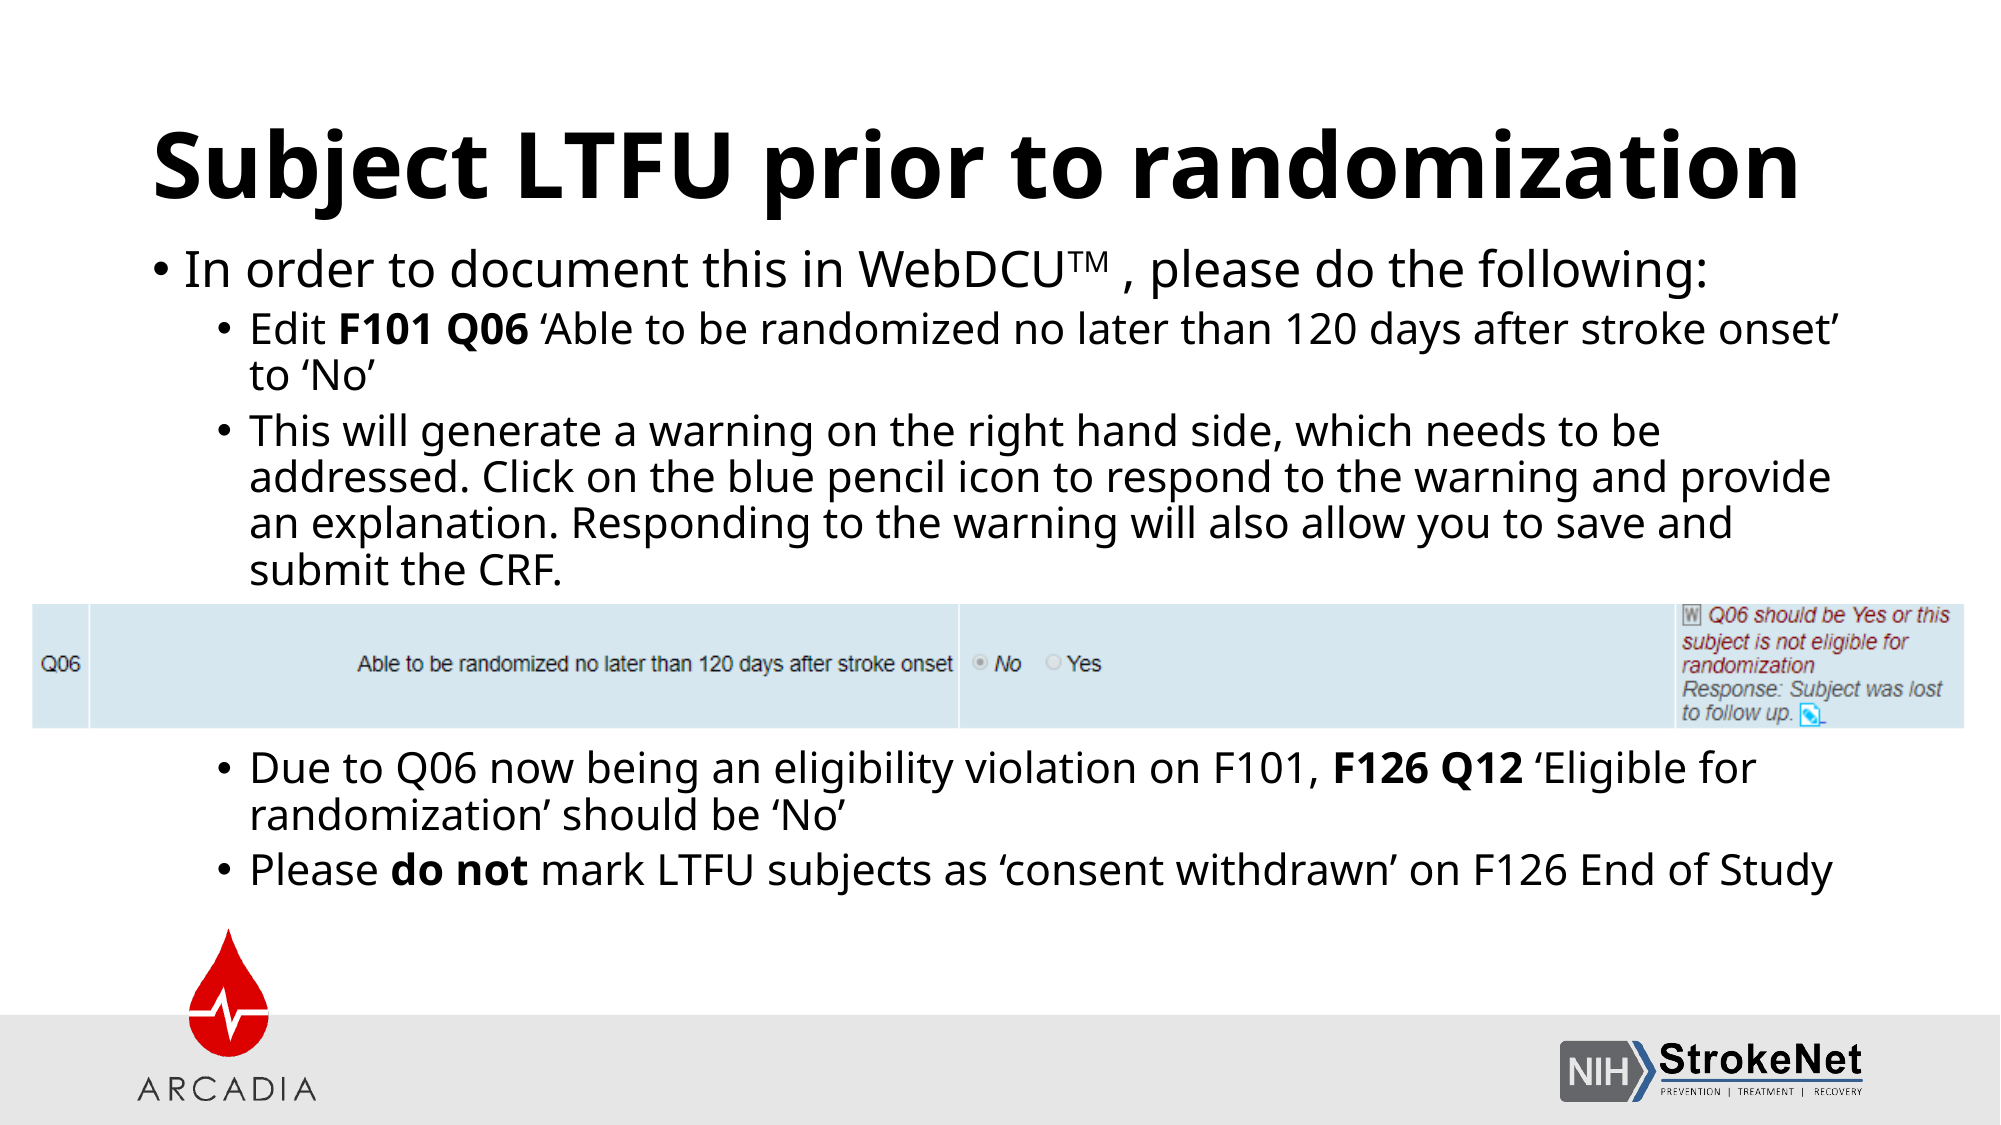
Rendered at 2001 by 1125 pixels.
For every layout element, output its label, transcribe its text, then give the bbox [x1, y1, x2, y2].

list In order to document this in WebDCUTM , please do the following: Edit F101 Q06 ‘Able to be randomized no later than 120 days after stroke onset’ to ‘No’ This will generate a warning on the right hand side, which needs to be addressed. Click on the blue pencil icon to respond to the warning and provide an explanation. Responding to the warning will also allow you to save and submit the CRF. Due to Q06 now being an eligibility violation on F101, F126 Q12 ‘Eligible for randomization’ should be ‘No’ Please do not mark LTFU subjects as ‘consent withdrawn’ on F126 End of Study [137, 236, 1863, 604]
list In order to document this in WebDCUTM , please do the following: Edit F101 Q06 ‘Able to be randomized no later than 120 days after stroke onset’ to ‘No’ This will generate a warning on the right hand side, which needs to be addressed. Click on the blue pencil icon to respond to the warning and provide an explanation. Responding to the warning will also allow you to save and submit the CRF. Due to Q06 now being an eligibility violation on F101, F126 Q12 ‘Eligible for randomization’ should be ‘No’ Please do not mark LTFU subjects as ‘consent withdrawn’ on F126 End of Study [137, 730, 1863, 939]
picture [31, 604, 1968, 730]
picture [137, 939, 316, 1101]
title Subject LTFU prior to randomization [137, 59, 1863, 236]
picture [1560, 1037, 1863, 1102]
